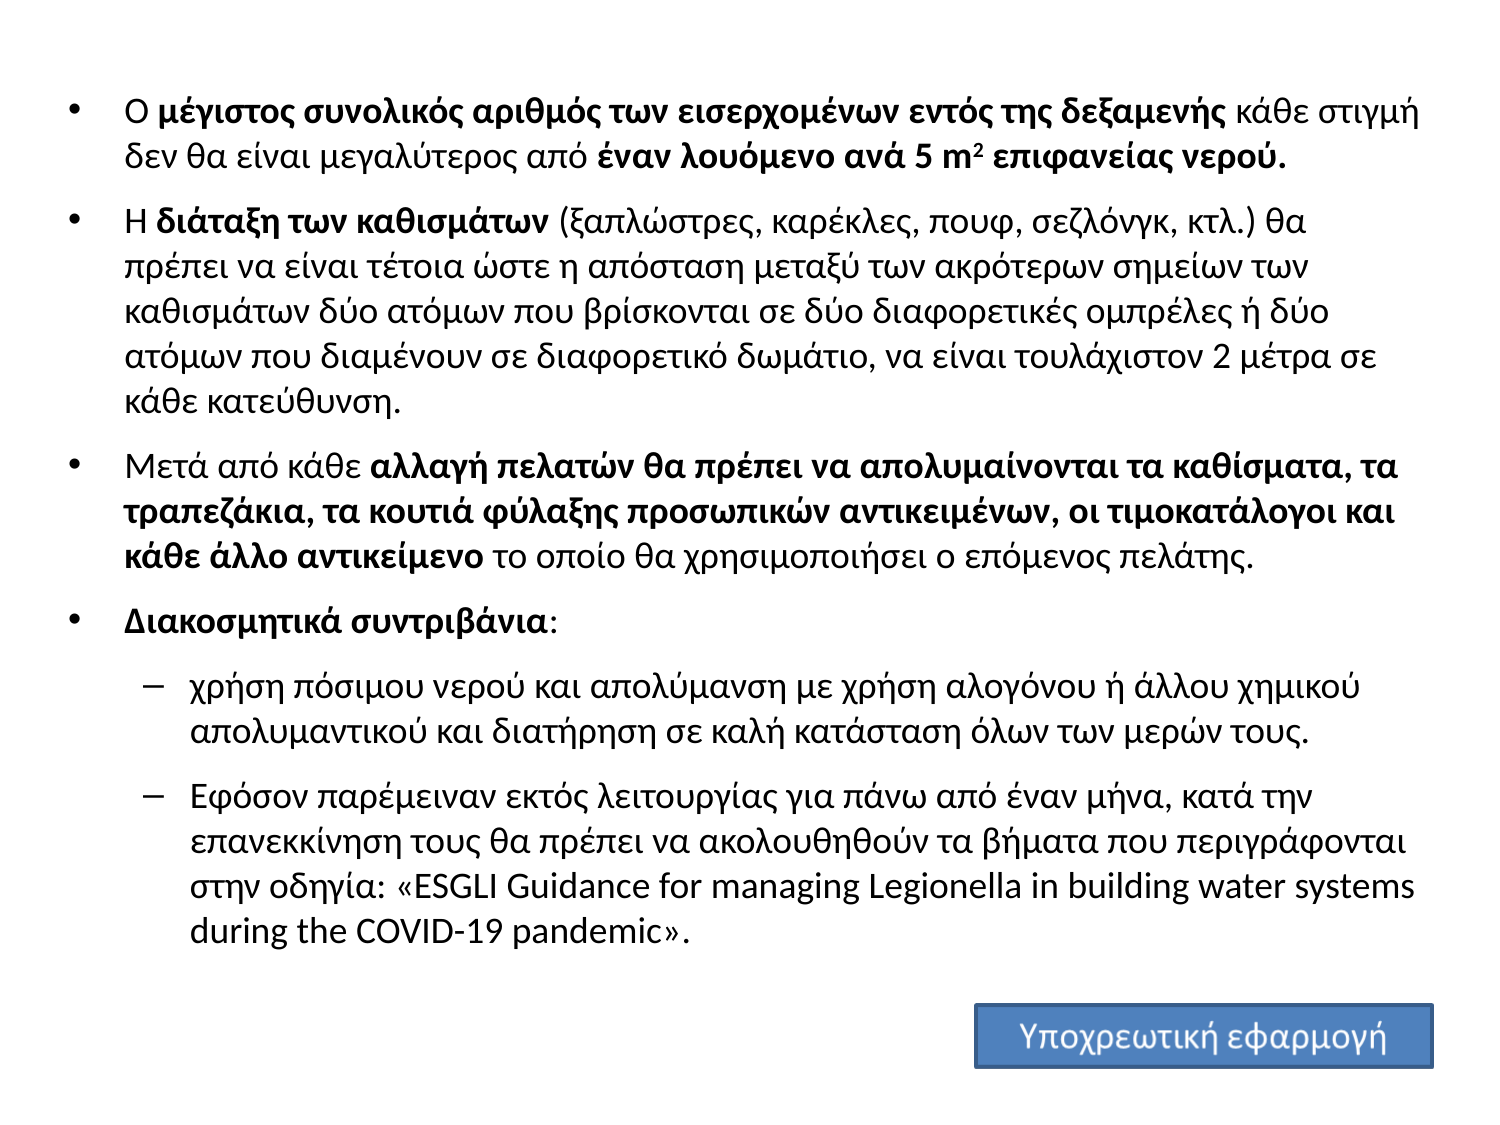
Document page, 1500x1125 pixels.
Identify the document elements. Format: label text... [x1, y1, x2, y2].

picture [974, 999, 1434, 1082]
list Ο μέγιστος συνολικός αριθμός των εισερχομένων εντός της δεξαμενής κάθε στιγμή δεν θα είναι μεγαλύτερος από έναν λουόμενο ανά 5 m2 επιφανείας νερού. Η διάταξη των καθισμάτων (ξαπλώστρες, καρέκλες, πουφ, σεζλόνγκ, κτλ.) θα πρέπει να είναι τέτοια ώστε η απόσταση μεταξύ των ακρότερων σημείων των καθισμάτων δύο ατόμων που βρίσκονται σε δύο διαφορετικές ομπρέλες ή δύο ατόμων που διαμένουν σε διαφορετικό δωμάτιο, να είναι τουλάχιστον 2 μέτρα σε κάθε κατεύθυνση. Μετά από κάθε αλλαγή πελατών θα πρέπει να απολυμαίνονται τα καθίσματα, τα τραπεζάκια, τα κουτιά φύλαξης προσωπικών αντικειμένων, οι τιμοκατάλογοι και κάθε άλλο αντικείμενο το οποίο θα χρησιμοποιήσει ο επόμενος πελάτης. Διακοσμητικά συντριβάνια: χρήση πόσιμου νερού και απολύμανση με χρήση αλογόνου ή άλλου χημικού απολυμαντικού και διατήρηση σε καλή κατάσταση όλων των μερών τους. Εφόσον παρέμειναν εκτός λειτουργίας για πάνω από έναν μήνα, κατά την επανεκκίνηση τους θα πρέπει να ακολουθηθούν τα βήματα που περιγράφονται στην οδηγία: «ESGLI Guidance for managing Legionella in building water systems during the COVID-19 pandemic». [53, 78, 1436, 1083]
